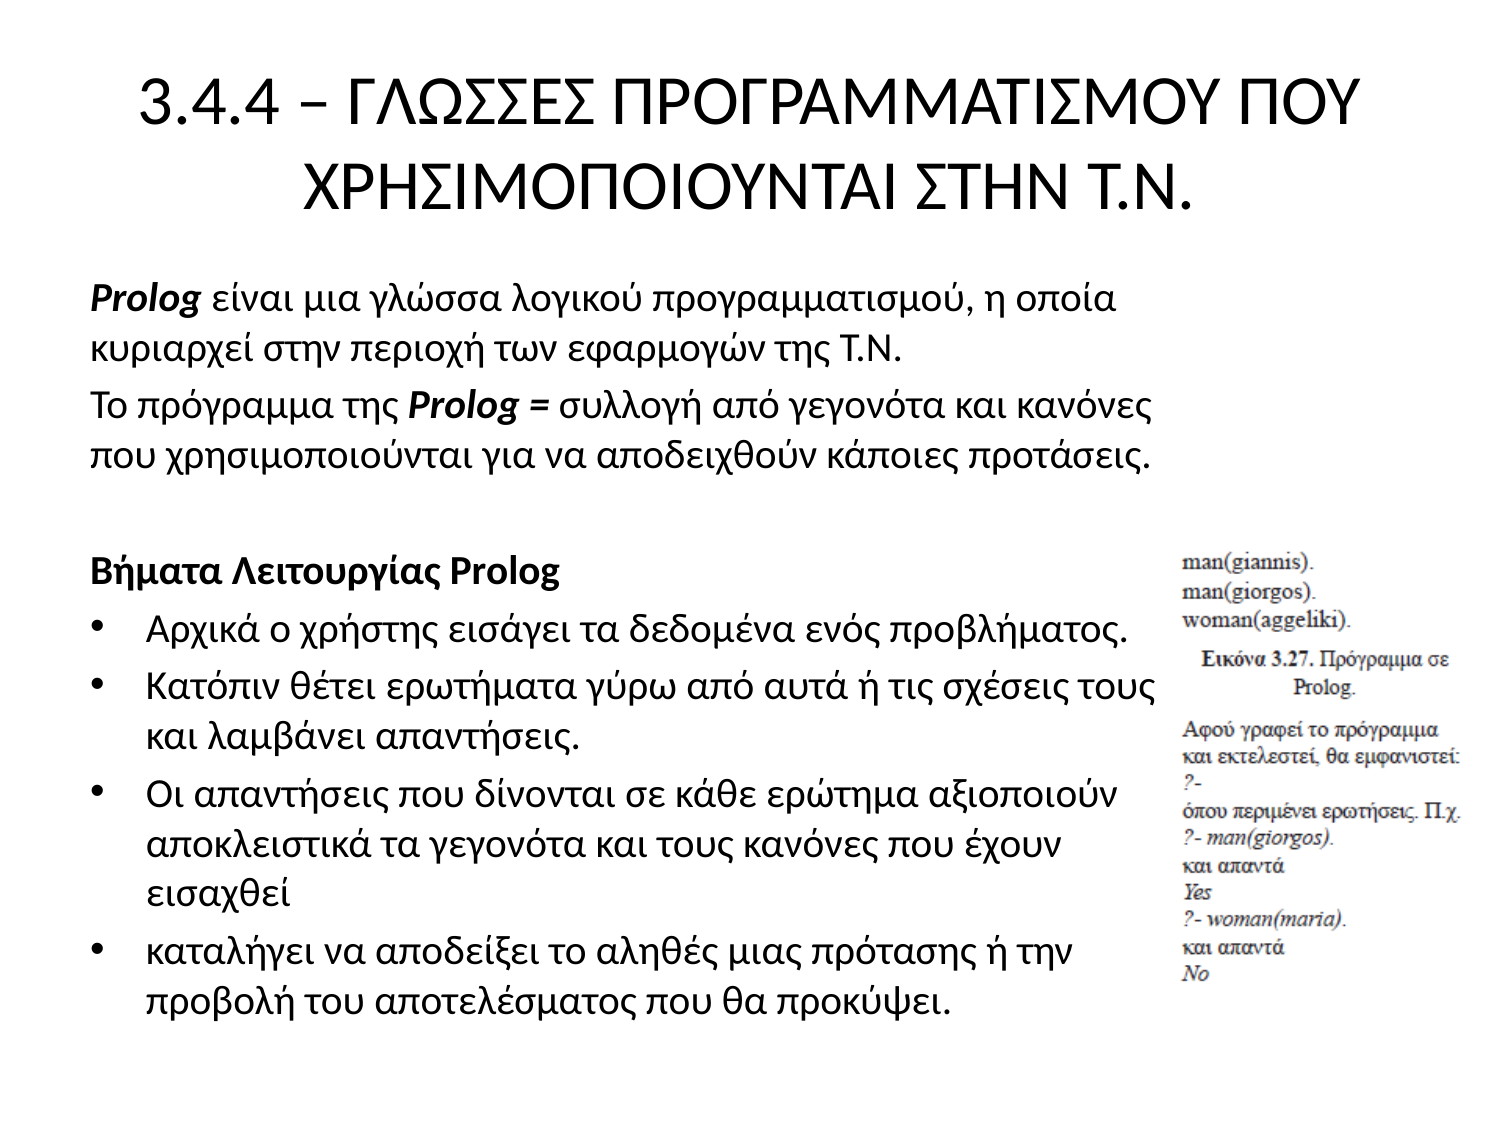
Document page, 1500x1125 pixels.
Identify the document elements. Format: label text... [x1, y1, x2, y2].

picture [1174, 538, 1467, 1000]
list Prolog είναι μια γλώσσα λογικού προγραμματισμού, η οποία κυριαρχεί στην περιοχή των εφαρμογών της Τ.Ν. Το πρόγραμμα της Prolog = συλλογή από γεγονότα και κανόνες που χρησιμοποιούνται για να αποδειχθούν κάποιες προτάσεις. Βήματα Λειτουργίας Prolog Αρχικά ο χρήστης εισάγει τα δεδομένα ενός προβλήματος. Κατόπιν θέτει ερωτήματα γύρω από αυτά ή τις σχέσεις τους και λαμβάνει απαντήσεις. Οι απαντήσεις που δίνονται σε κάθε ερώτημα αξιοποιούν αποκλειστικά τα γεγονότα και τους κανόνες που έχουν εισαχθεί καταλήγει να αποδείξει το αληθές μιας πρότασης ή την προβολή του αποτελέσματος που θα προκύψει. [75, 262, 1176, 1047]
title 3.4.4 – ΓΛΩΣΣΕΣ ΠΡΟΓΡΑΜΜΑΤΙΣΜΟΥ ΠΟΥ ΧΡΗΣΙΜΟΠΟΙΟΥΝΤΑΙ ΣΤΗΝ Τ.Ν. [75, 45, 1425, 233]
